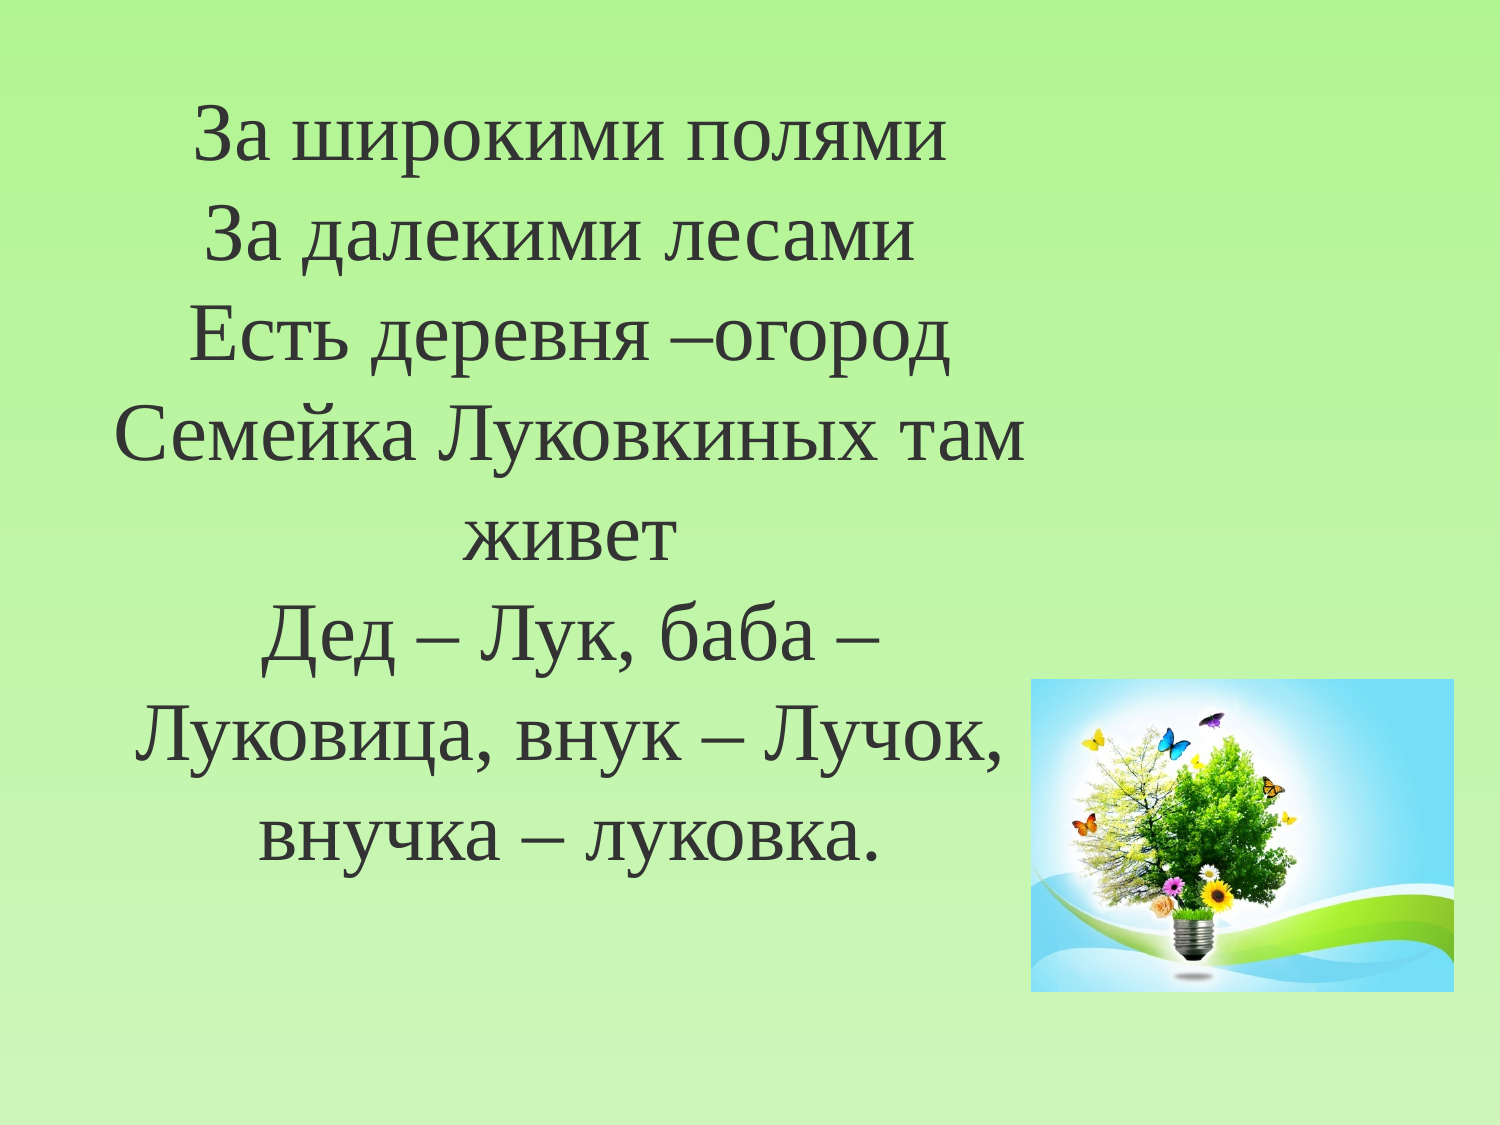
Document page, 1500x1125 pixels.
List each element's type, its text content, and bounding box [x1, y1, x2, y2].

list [1030, 679, 1454, 992]
title За широкими полями За далекими лесами Есть деревня –огород Семейка Луковкиных там живет Дед – Лук, баба – Луковица, внук – Лучок, внучка – луковка. [75, 45, 1067, 1020]
